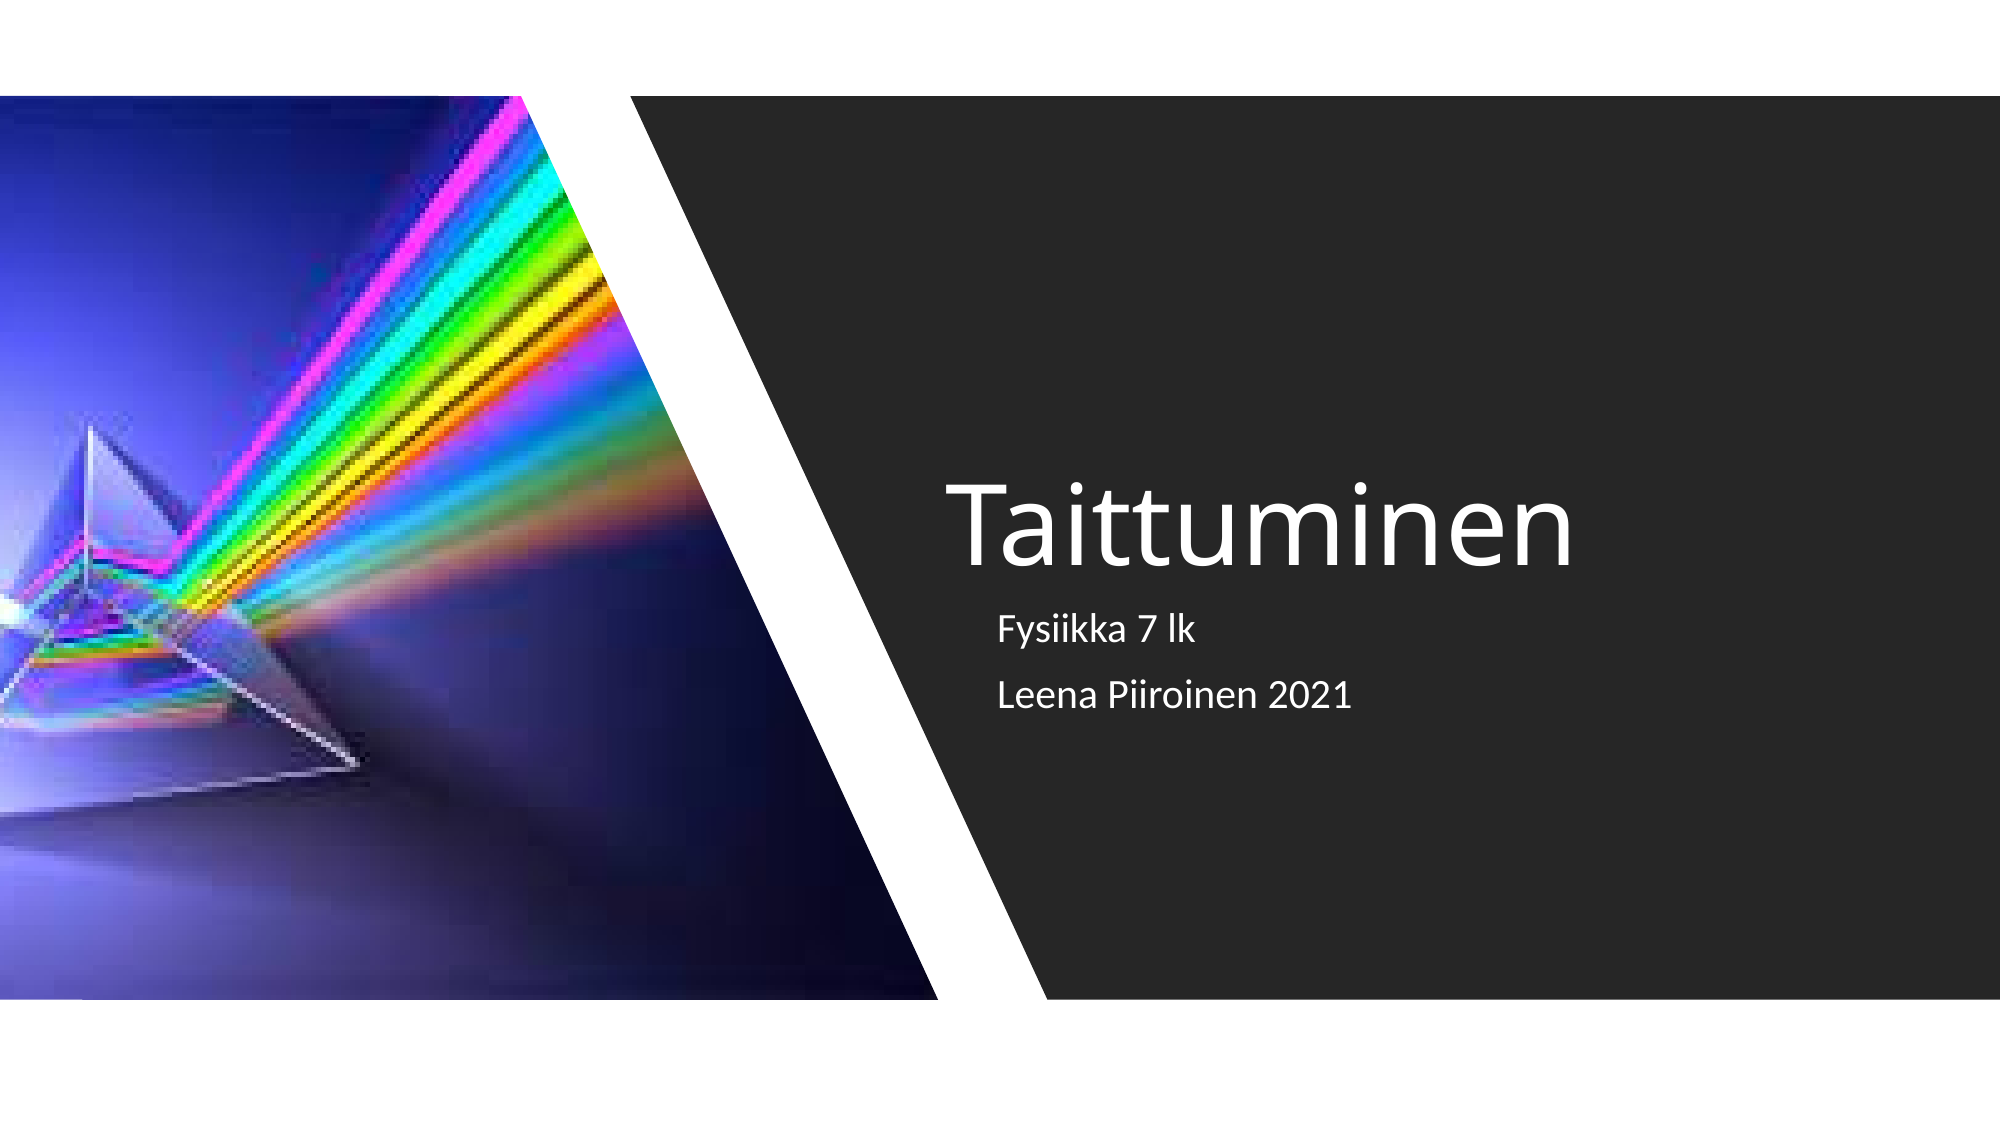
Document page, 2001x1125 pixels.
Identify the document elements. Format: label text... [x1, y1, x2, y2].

picture [0, 95, 939, 1000]
title Taittuminen [939, 231, 1863, 598]
text_box [628, 94, 2000, 1001]
subtitle Fysiikka 7 lk Leena Piiroinen 2021 [982, 598, 1863, 749]
